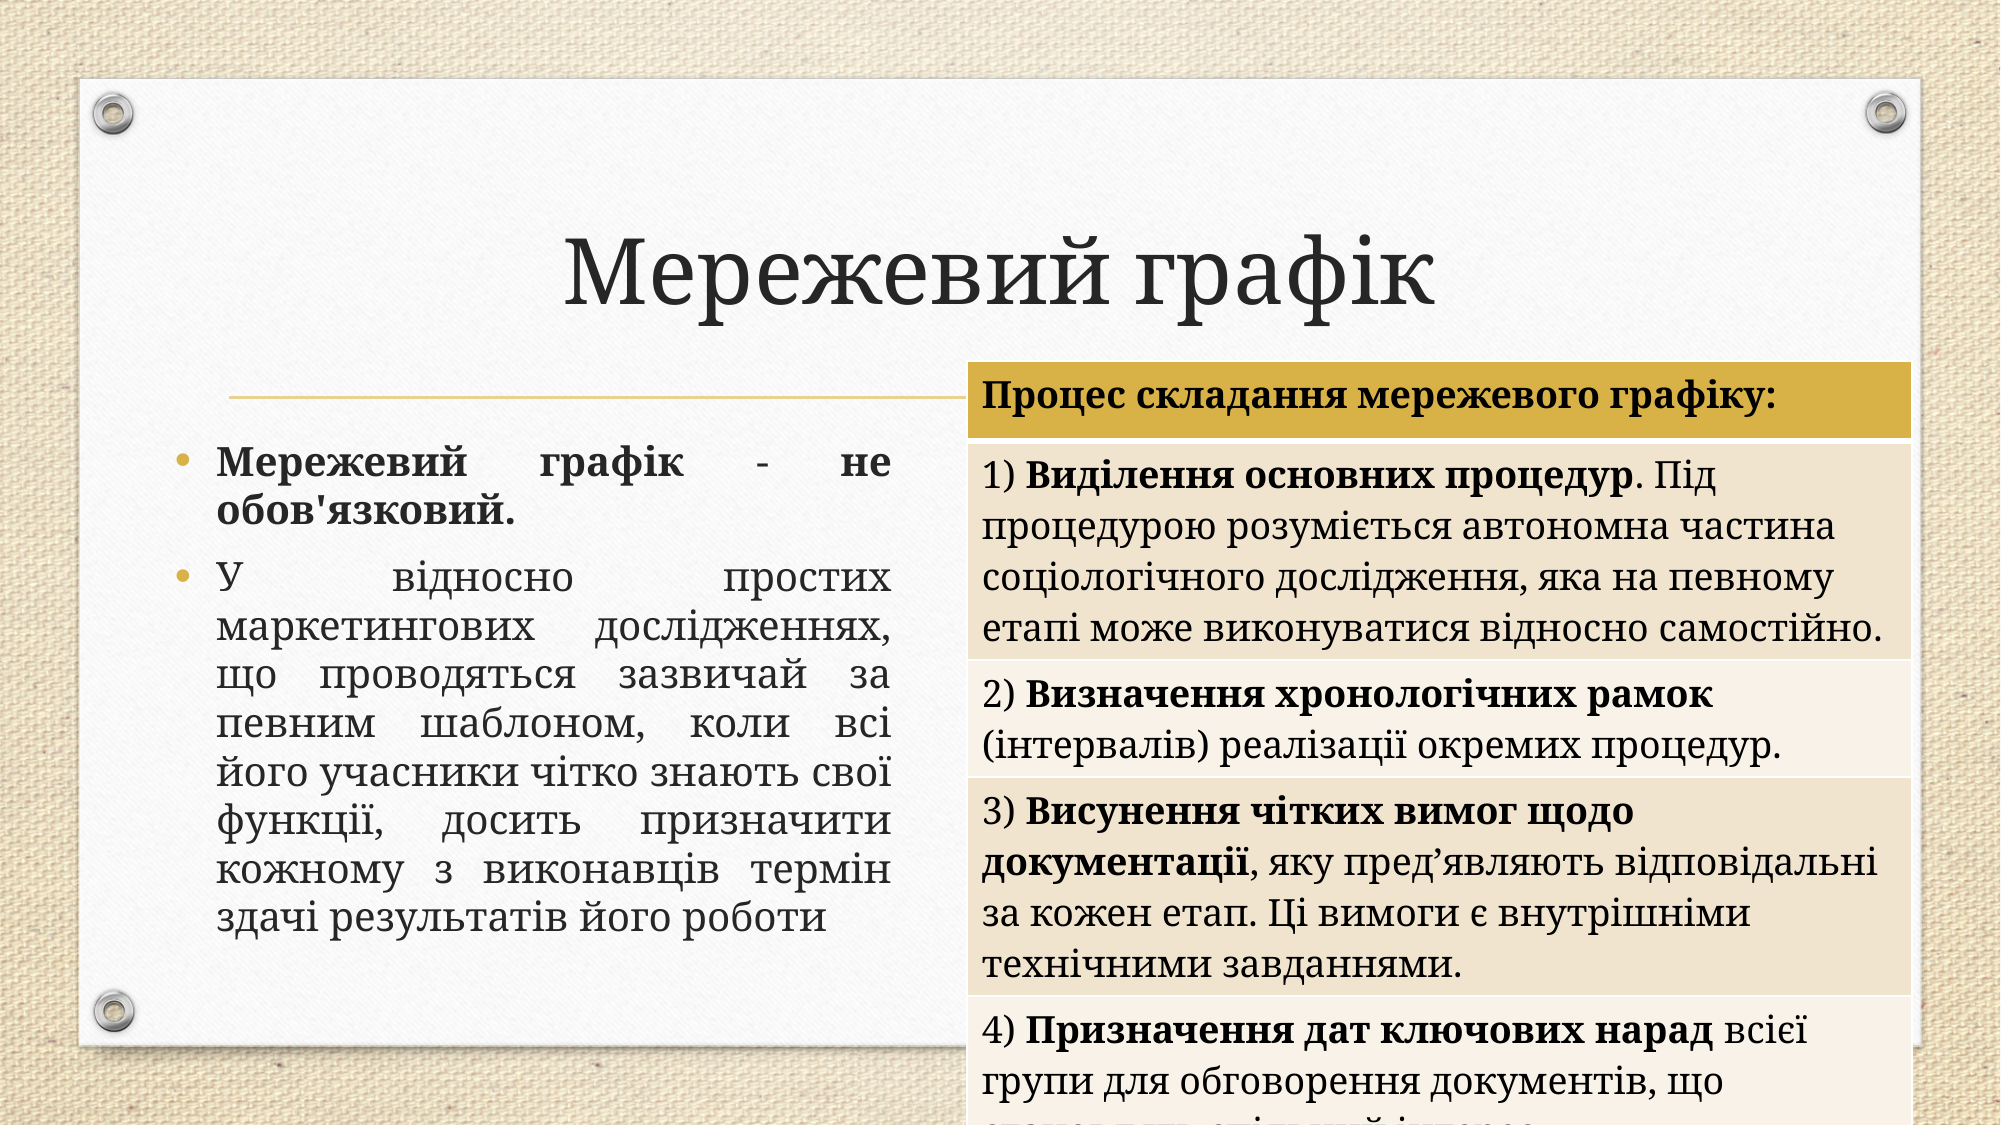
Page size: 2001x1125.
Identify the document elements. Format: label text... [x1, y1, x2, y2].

table_cell 3) Висунення чітких вимог щодо документації, яку пред’являють відповідальні за кожен етап. Ці вимоги є внутрішніми технічними завданнями. [968, 778, 1911, 995]
table_cell 1) Виділення основних процедур. Під процедурою розуміється автономна частина соціологічного дослідження, яка на певному етапі може виконуватися відносно самостійно. [968, 444, 1911, 659]
table_cell 4) Призначення дат ключових нарад всієї групи для обговорення документів, що становлять спільний інтерес. [968, 997, 1911, 1125]
table_cell 2) Визначення хронологічних рамок (інтервалів) реалізації окремих процедур. [968, 661, 1911, 776]
picture [0, 0, 2001, 1125]
title Мережевий графік [212, 161, 1788, 375]
list Мережевий графік - не обов'язковий. У відносно простих маркетингових дослідженнях, що проводяться зазвичай за певним шаблоном, коли всі його учасники чітко знають свої функції, досить призначити кожному з виконавців термін здачі результатів його роботи [160, 428, 908, 1002]
table_header Процес складання мережевого графіку: [968, 362, 1911, 438]
